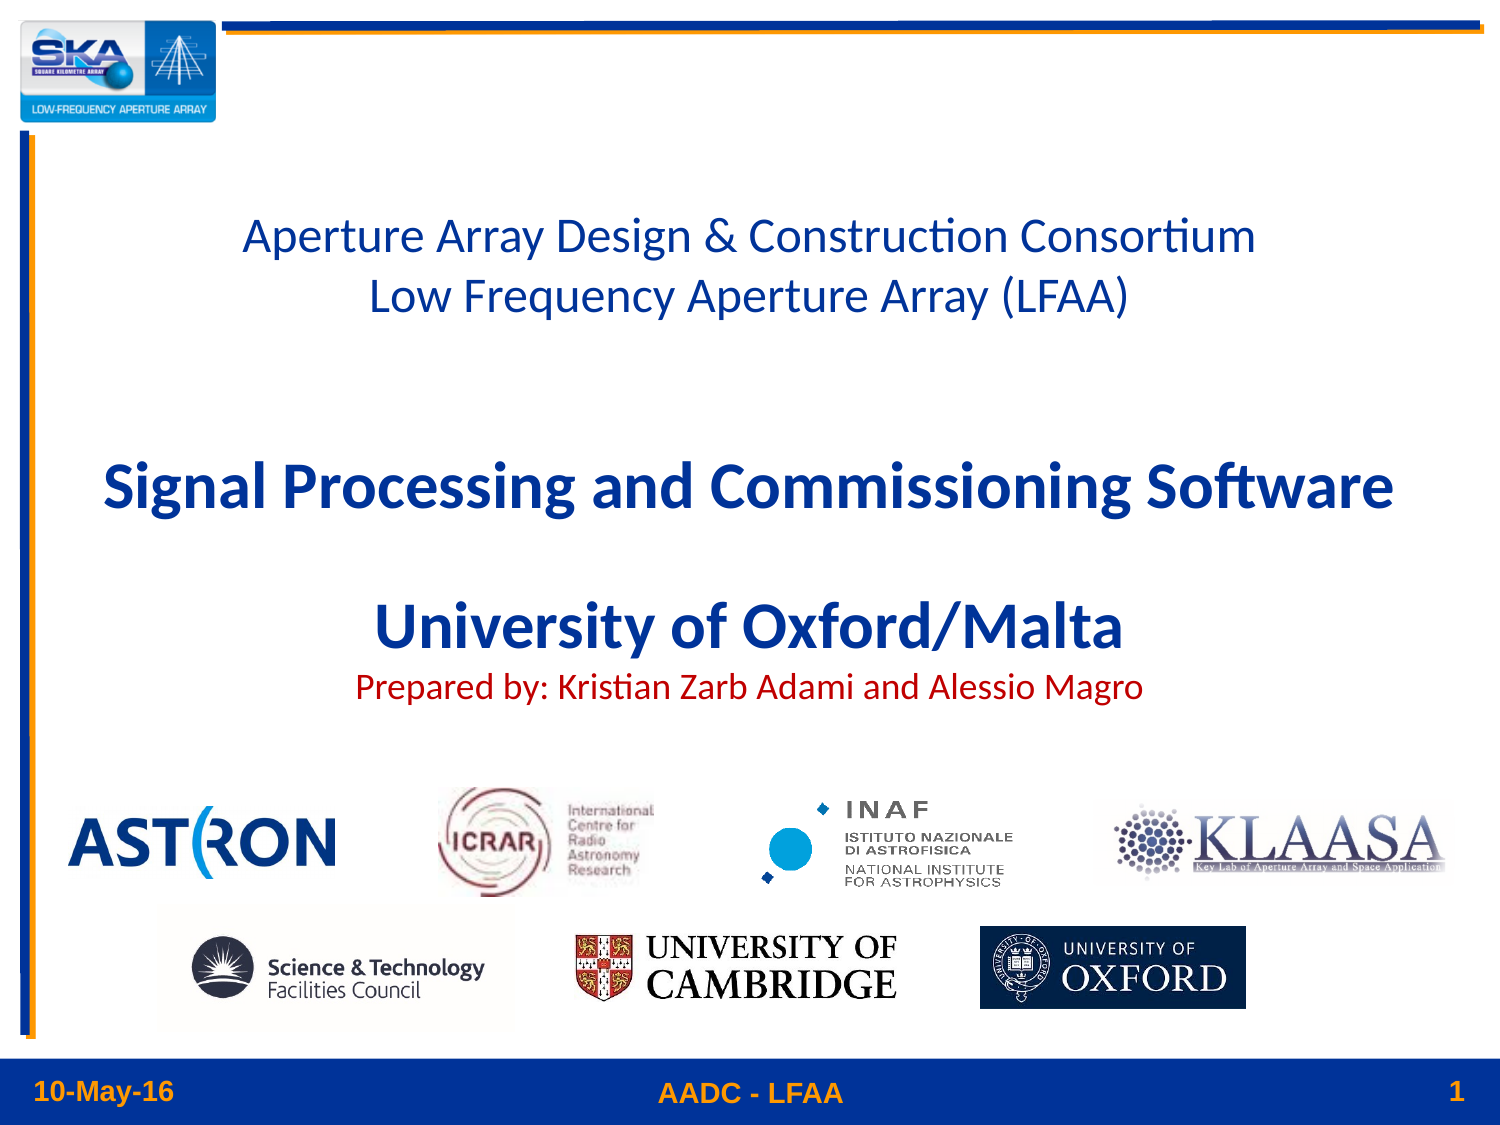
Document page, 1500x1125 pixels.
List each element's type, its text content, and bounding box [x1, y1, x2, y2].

picture [1092, 798, 1455, 887]
picture [157, 903, 515, 1032]
picture [87, 106, 105, 113]
picture [120, 106, 127, 113]
picture [33, 106, 39, 113]
picture [68, 805, 206, 879]
picture [200, 805, 335, 879]
picture [56, 106, 84, 113]
picture [18, 20, 216, 123]
picture [175, 106, 200, 113]
picture [43, 106, 54, 113]
text_box Aperture Array Design & Construction Consortium Low Frequency Aperture Array (LFAA) Signal Processing and Commissioning Software University of Oxford/Malta Prepared by: Kristian Zarb Adami and Alessio Magro [0, 194, 1500, 775]
picture [573, 725, 1246, 1009]
picture [156, 106, 169, 113]
picture [131, 106, 144, 113]
picture [438, 787, 654, 898]
